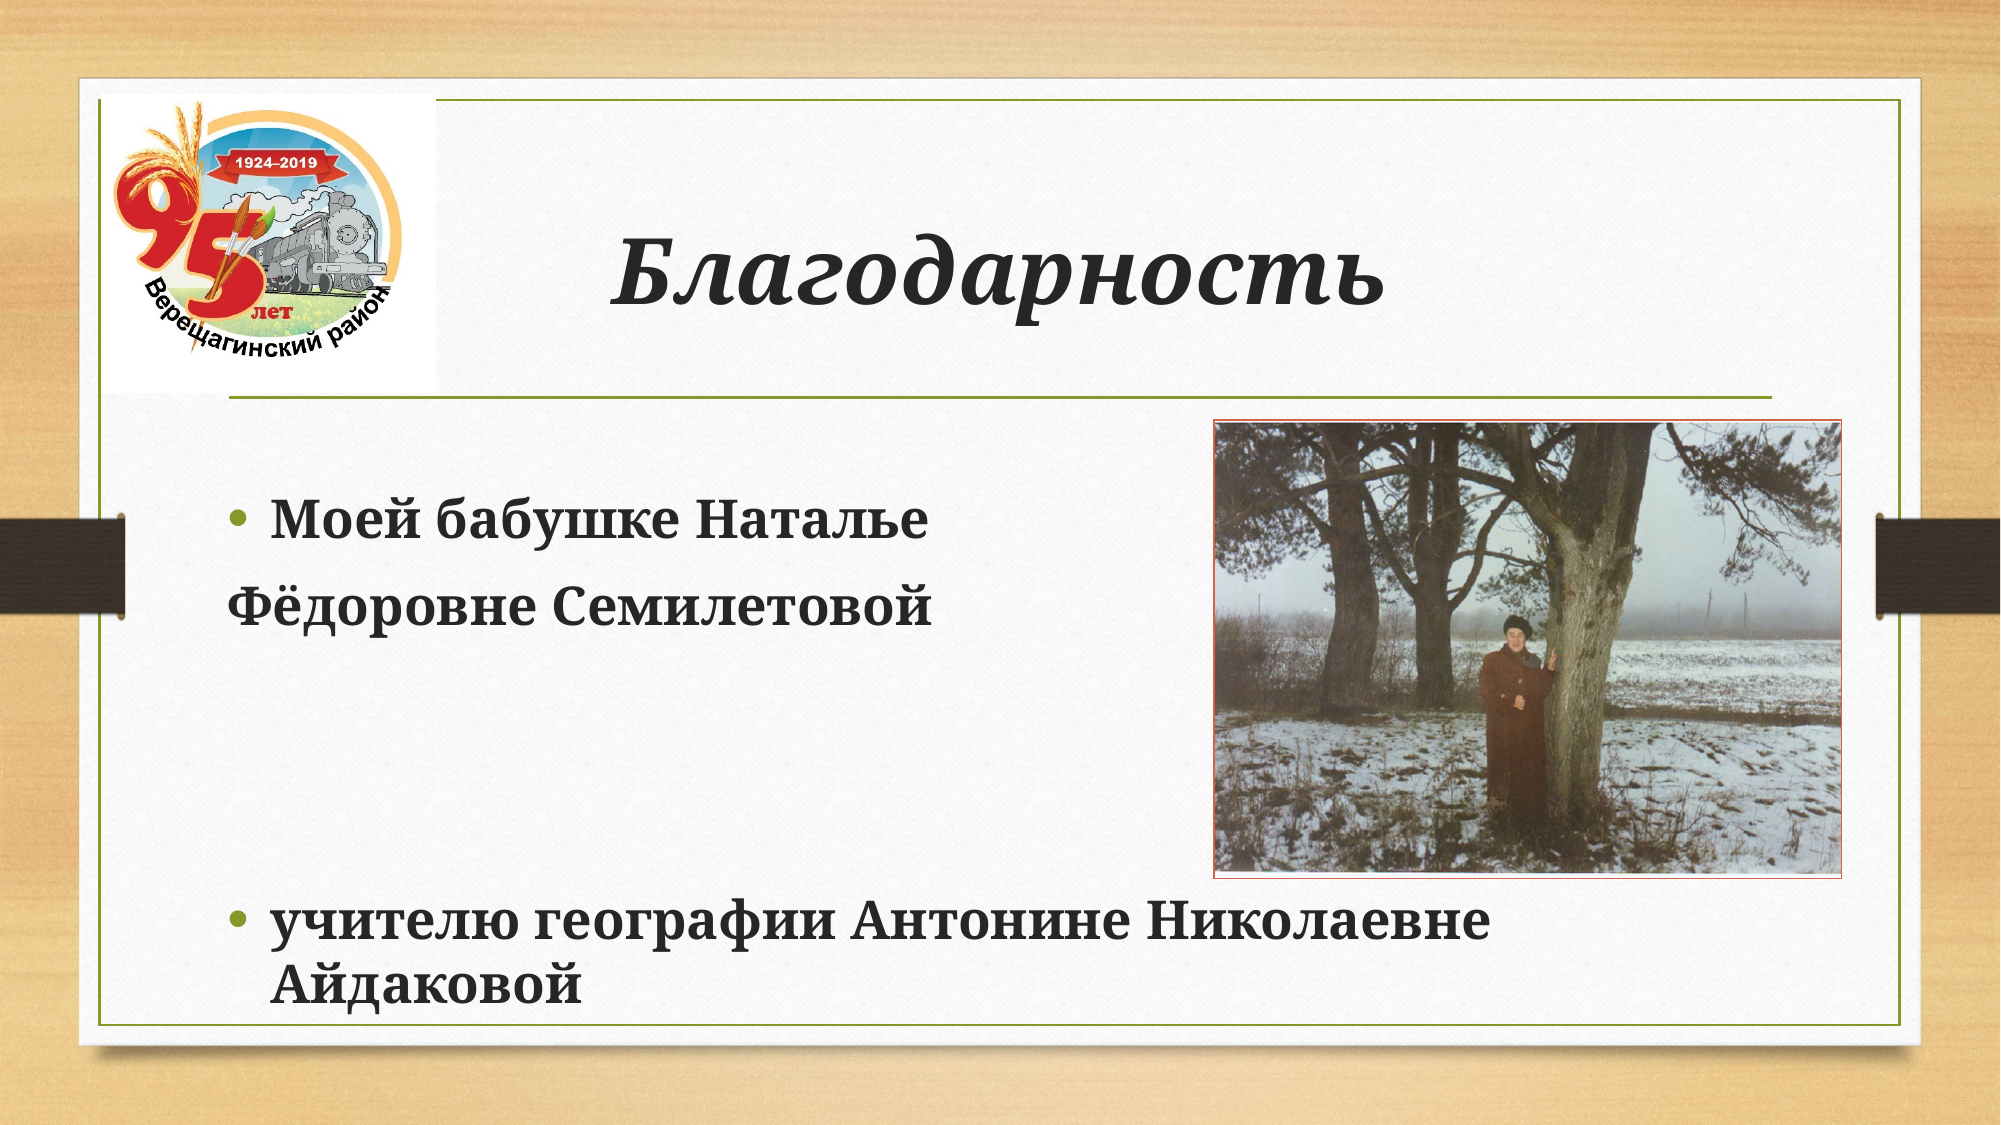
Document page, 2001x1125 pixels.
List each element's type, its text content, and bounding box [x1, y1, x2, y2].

list Моей бабушке Наталье Фёдоровне Семилетовой учителю географии Антонине Николаевне Айдаковой [212, 477, 1788, 1023]
picture [0, 0, 2001, 1125]
title Благодарность [436, 161, 1788, 375]
